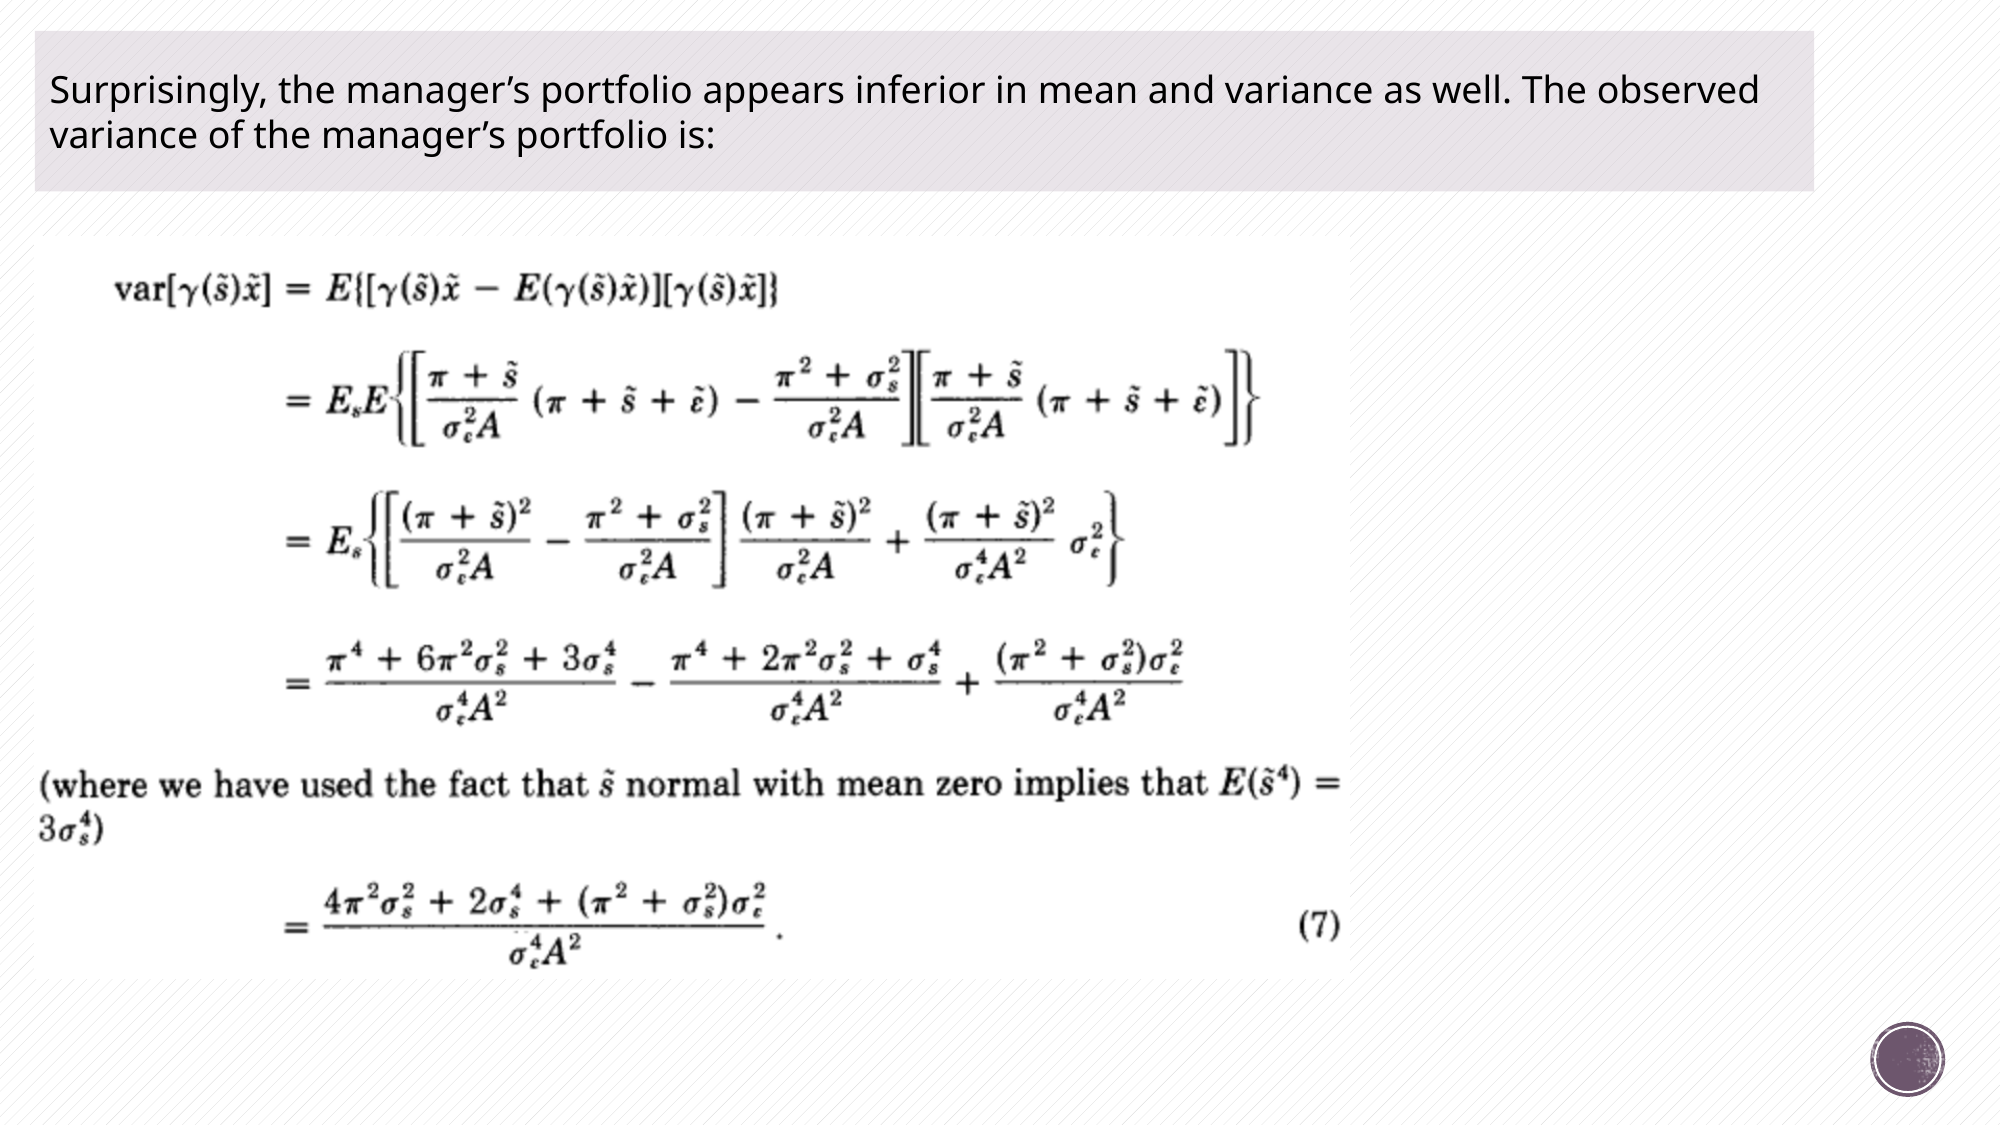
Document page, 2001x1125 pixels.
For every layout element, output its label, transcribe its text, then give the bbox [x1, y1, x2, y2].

picture [34, 236, 1350, 979]
text_box Surprisingly, the manager’s portfolio appears inferior in mean and variance as well. The observed variance of the manager’s portfolio is: [34, 30, 1815, 192]
